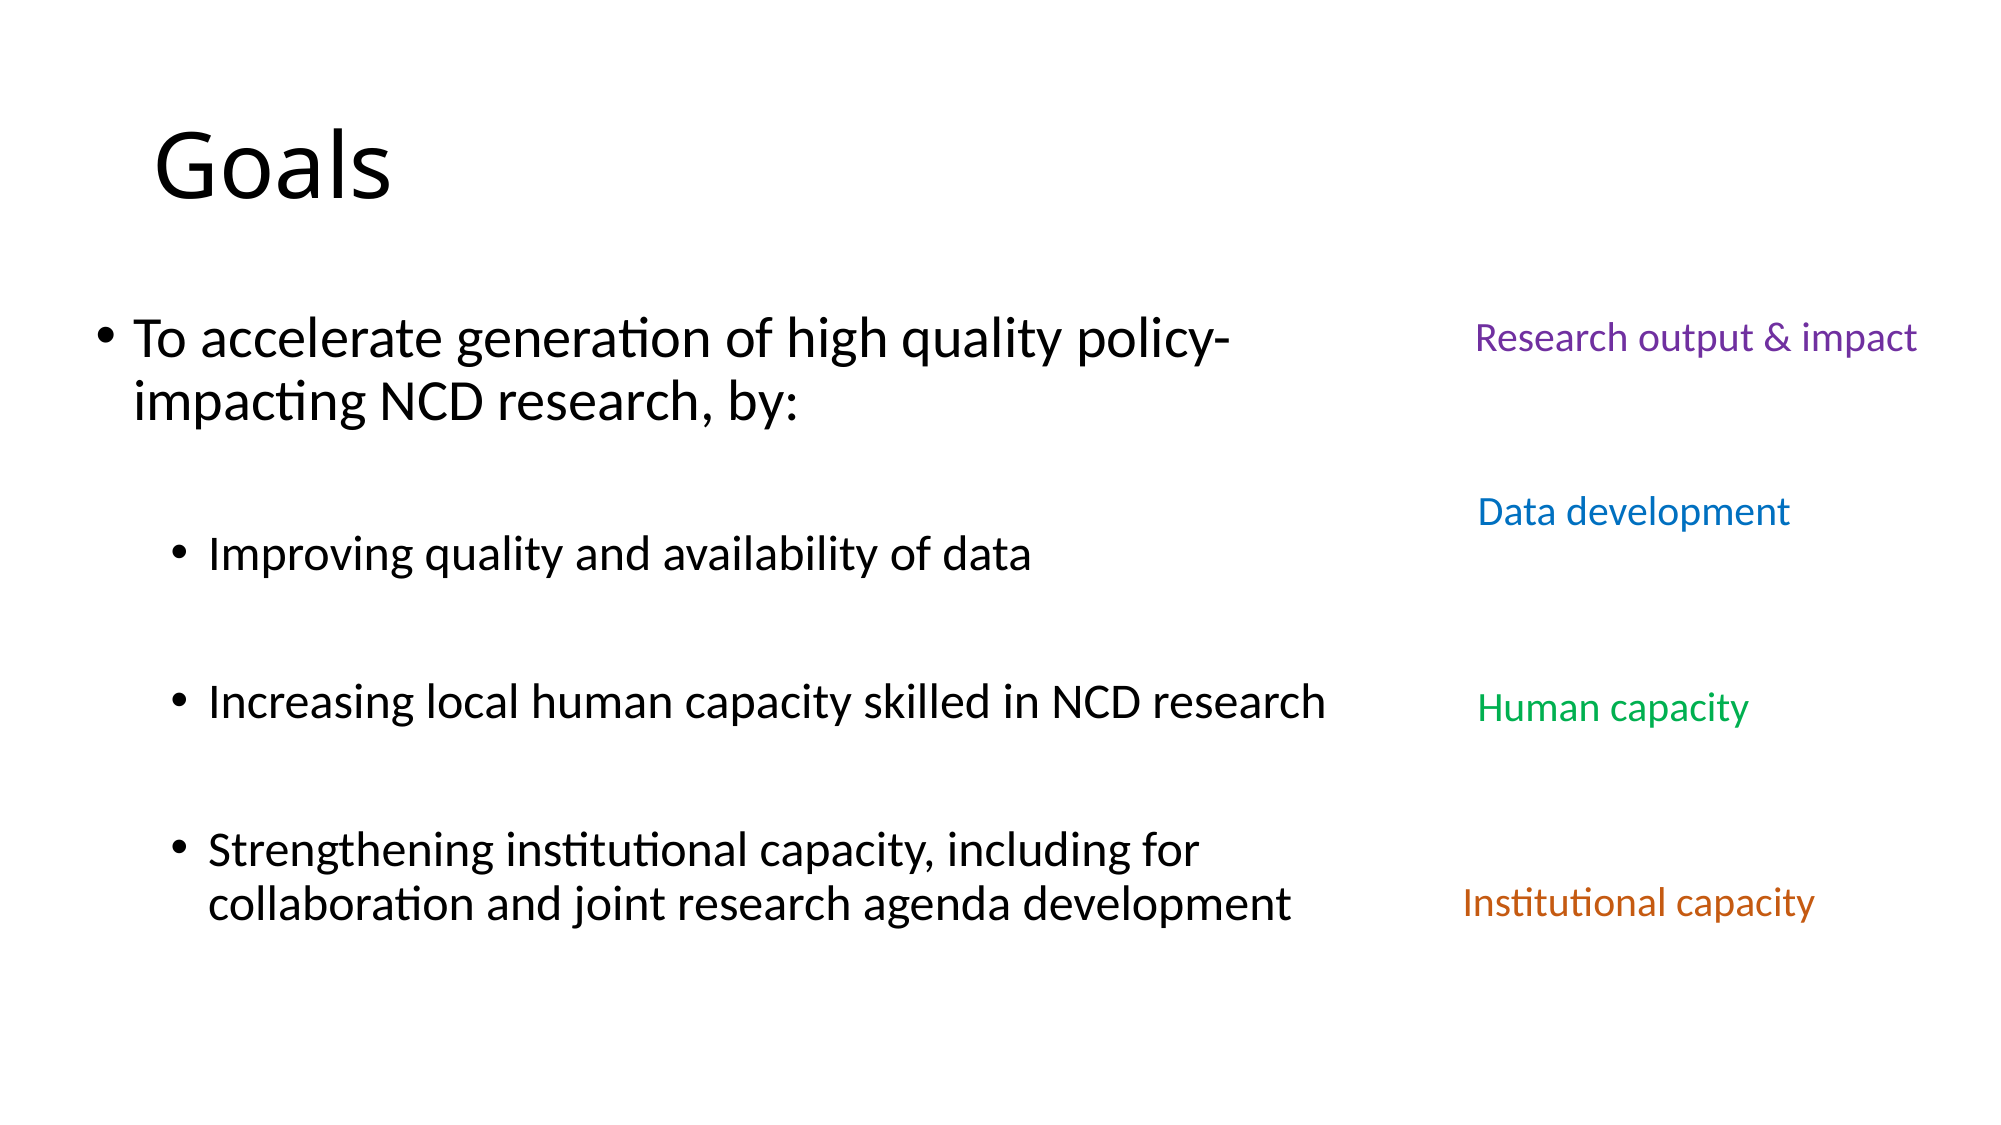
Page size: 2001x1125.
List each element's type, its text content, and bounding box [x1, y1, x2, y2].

text_box Data development [1463, 476, 1816, 542]
text_box Research output & impact [1460, 302, 1934, 367]
text_box Human capacity [1462, 672, 1765, 737]
title Goals [137, 59, 1863, 278]
text_box Institutional capacity [1447, 867, 1831, 933]
list To accelerate generation of high quality policy-impacting NCD research, by: Improving quality and availability of data Increasing local human capacity skilled in NCD research Strengthening institutional capacity, including for collaboration and joint research agenda development [80, 299, 1459, 1014]
